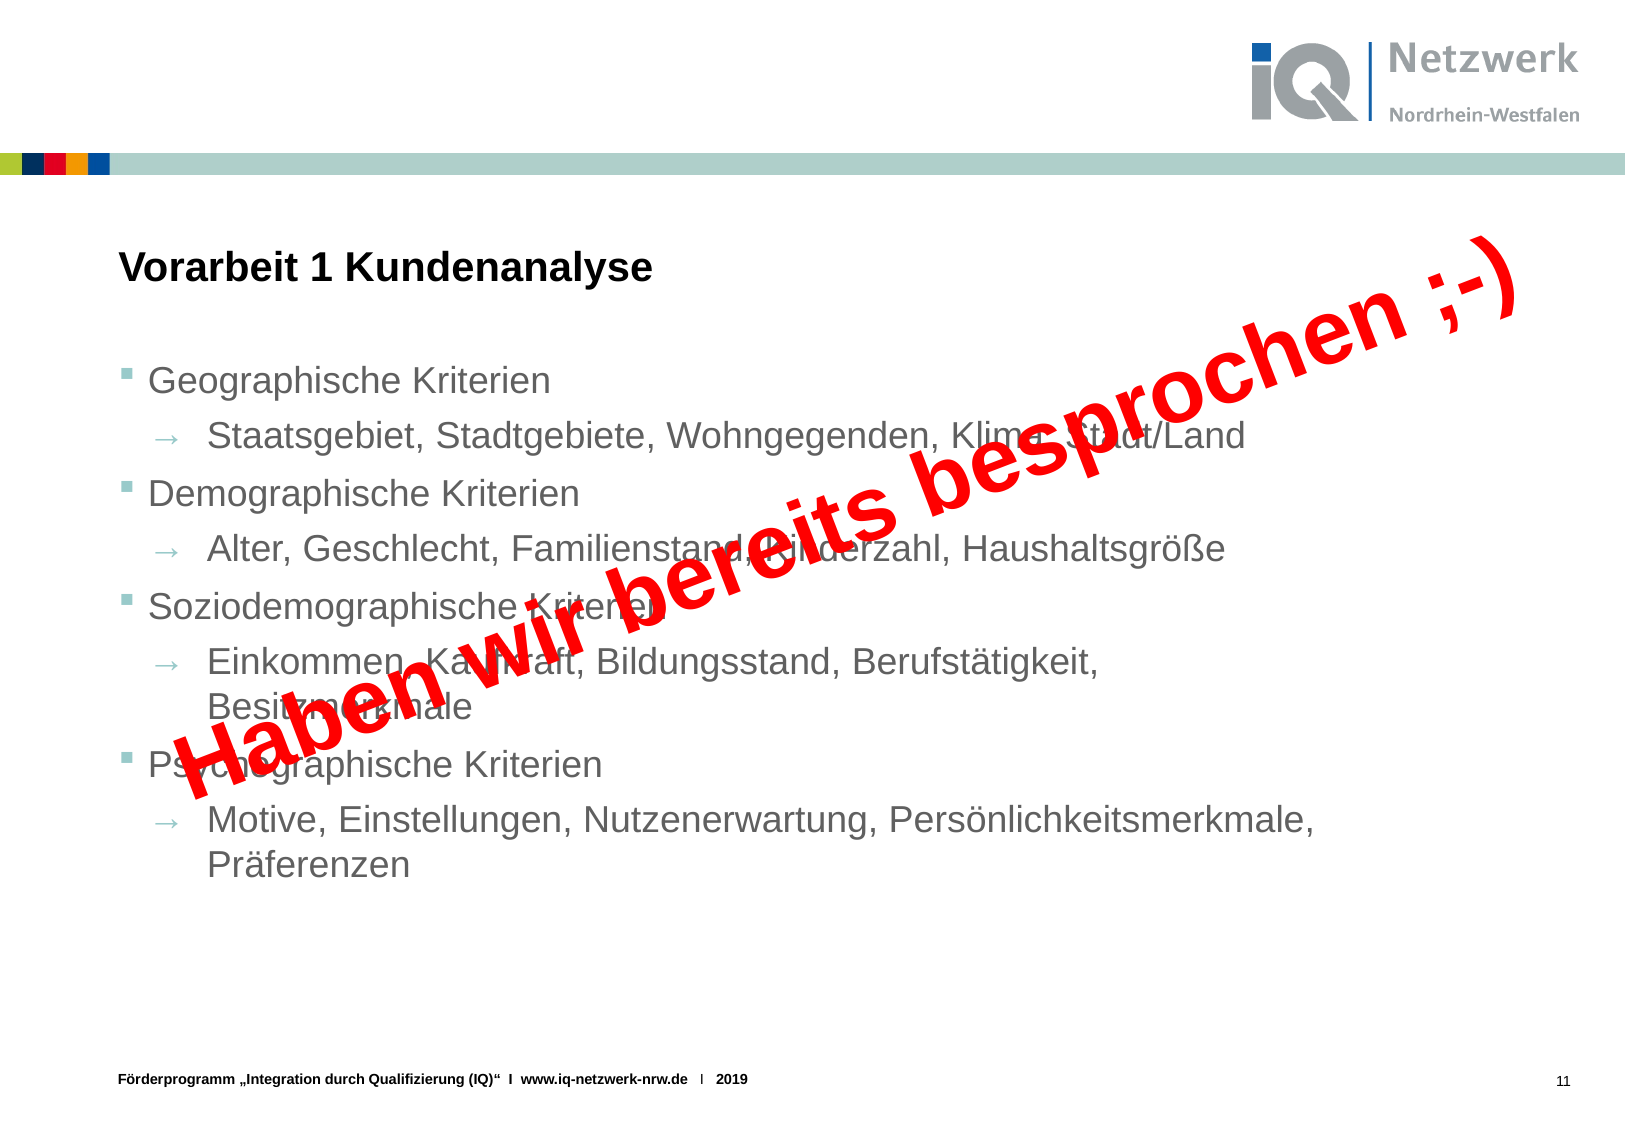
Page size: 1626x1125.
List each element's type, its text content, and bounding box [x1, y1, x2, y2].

list Geographische Kriterien Staatsgebiet, Stadtgebiete, Wohngegenden, Klima, Stadt/Land Demographische Kriterien Alter, Geschlecht, Familienstand, Kinderzahl, Haushaltsgröße Soziodemographische Kriterien Einkommen, Kaufkraft, Bildungsstand, Berufstätigkeit, Besitzmerkmale Psychographische Kriterien Motive, Einstellungen, Nutzenerwartung, Persönlichkeitsmerkmale, Präferenzen [103, 348, 1371, 1035]
picture [0, 153, 1625, 175]
picture [1252, 42, 1579, 122]
slide_number 11 [1206, 1050, 1586, 1111]
text_box Haben wir bereits besprochen ;-) [140, 192, 1546, 833]
title Vorarbeit 1 Kundenanalyse [103, 231, 1371, 324]
